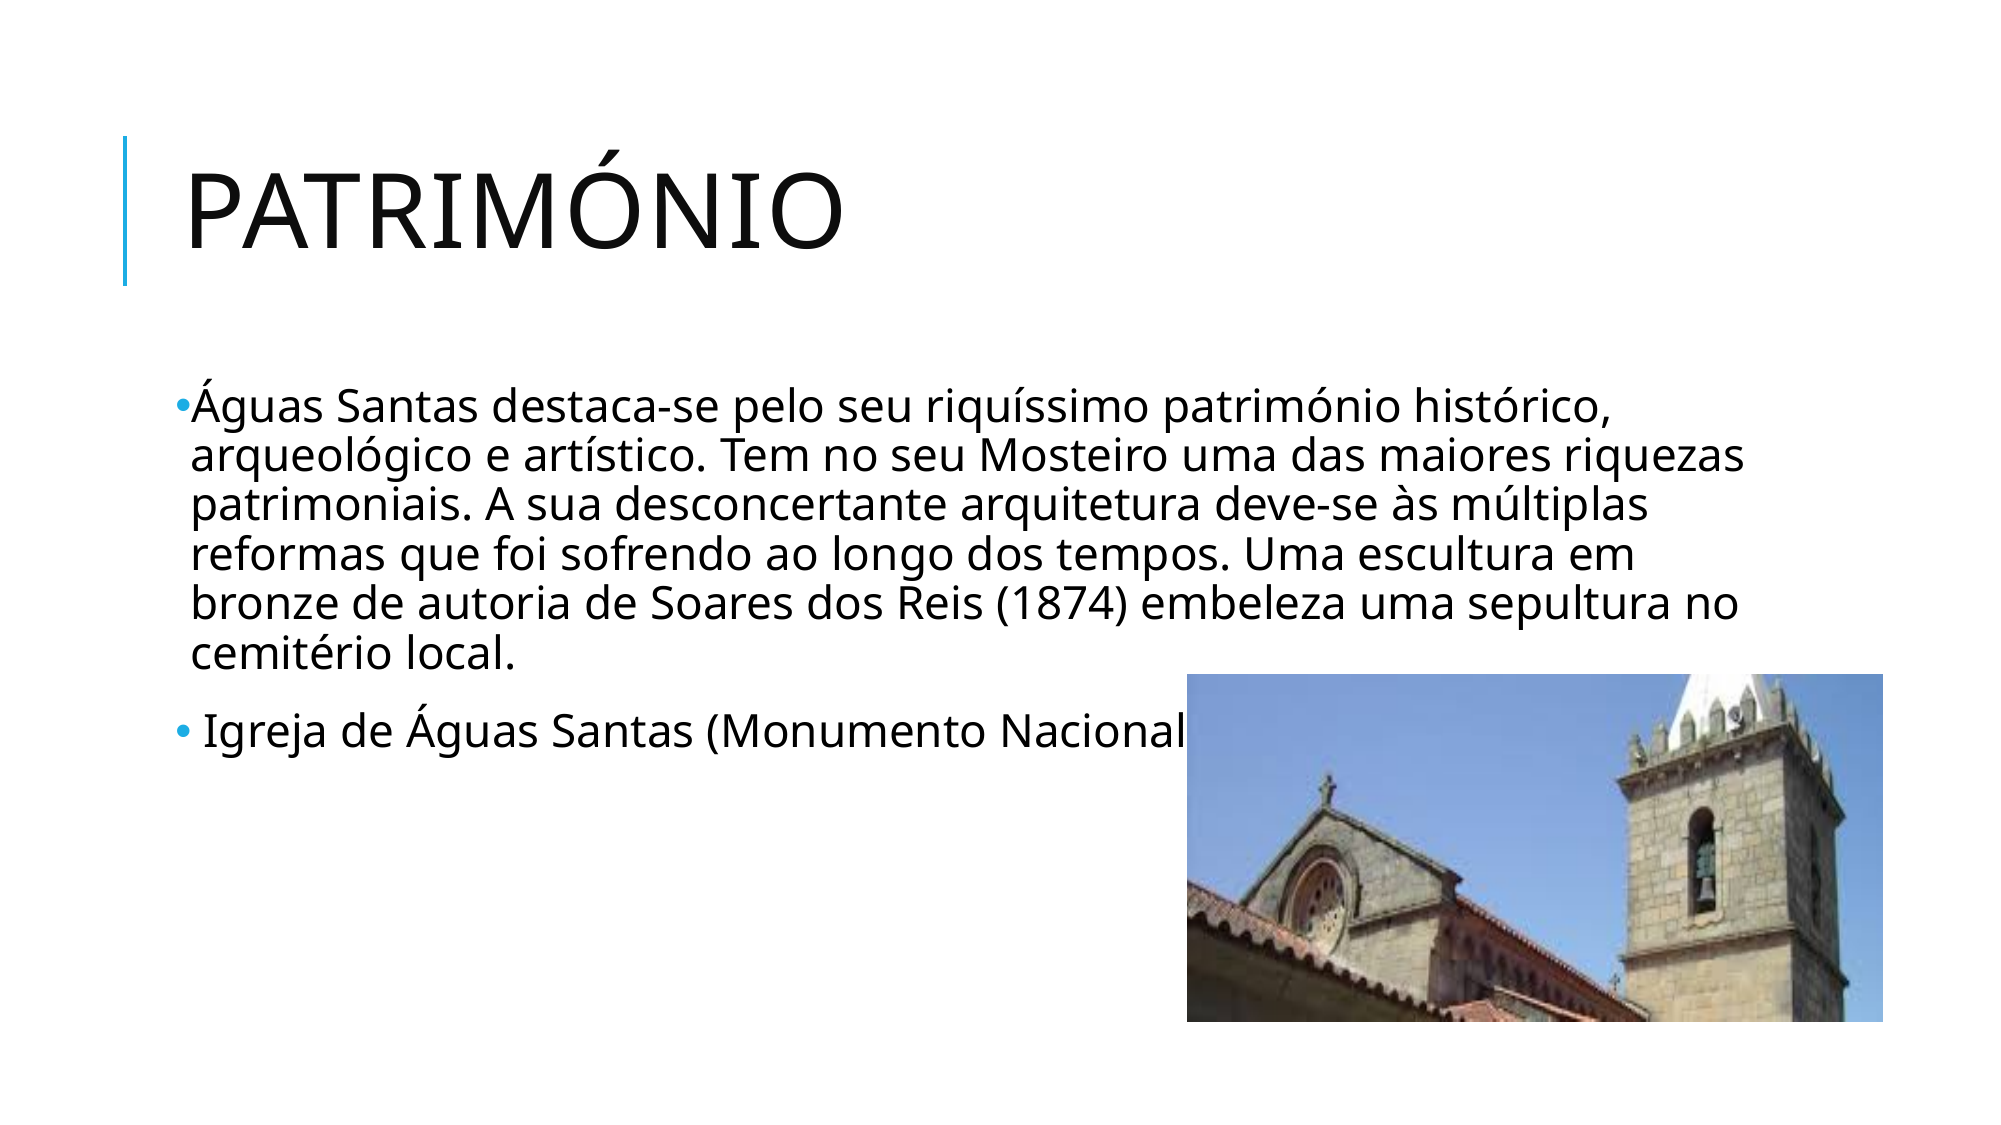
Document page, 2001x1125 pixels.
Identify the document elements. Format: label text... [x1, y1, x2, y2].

title património [168, 96, 1763, 342]
picture [1187, 673, 1883, 1022]
list Águas Santas destaca-se pelo seu riquíssimo património histórico, arqueológico e artístico. Tem no seu Mosteiro uma das maiores riquezas patrimoniais. A sua desconcertante arquitetura deve-se às múltiplas reformas que foi sofrendo ao longo dos tempos. Uma escultura em bronze de autoria de Soares dos Reis (1874) embeleza uma sepultura no cemitério local. Igreja de Águas Santas (Monumento Nacional) [168, 375, 1763, 1035]
